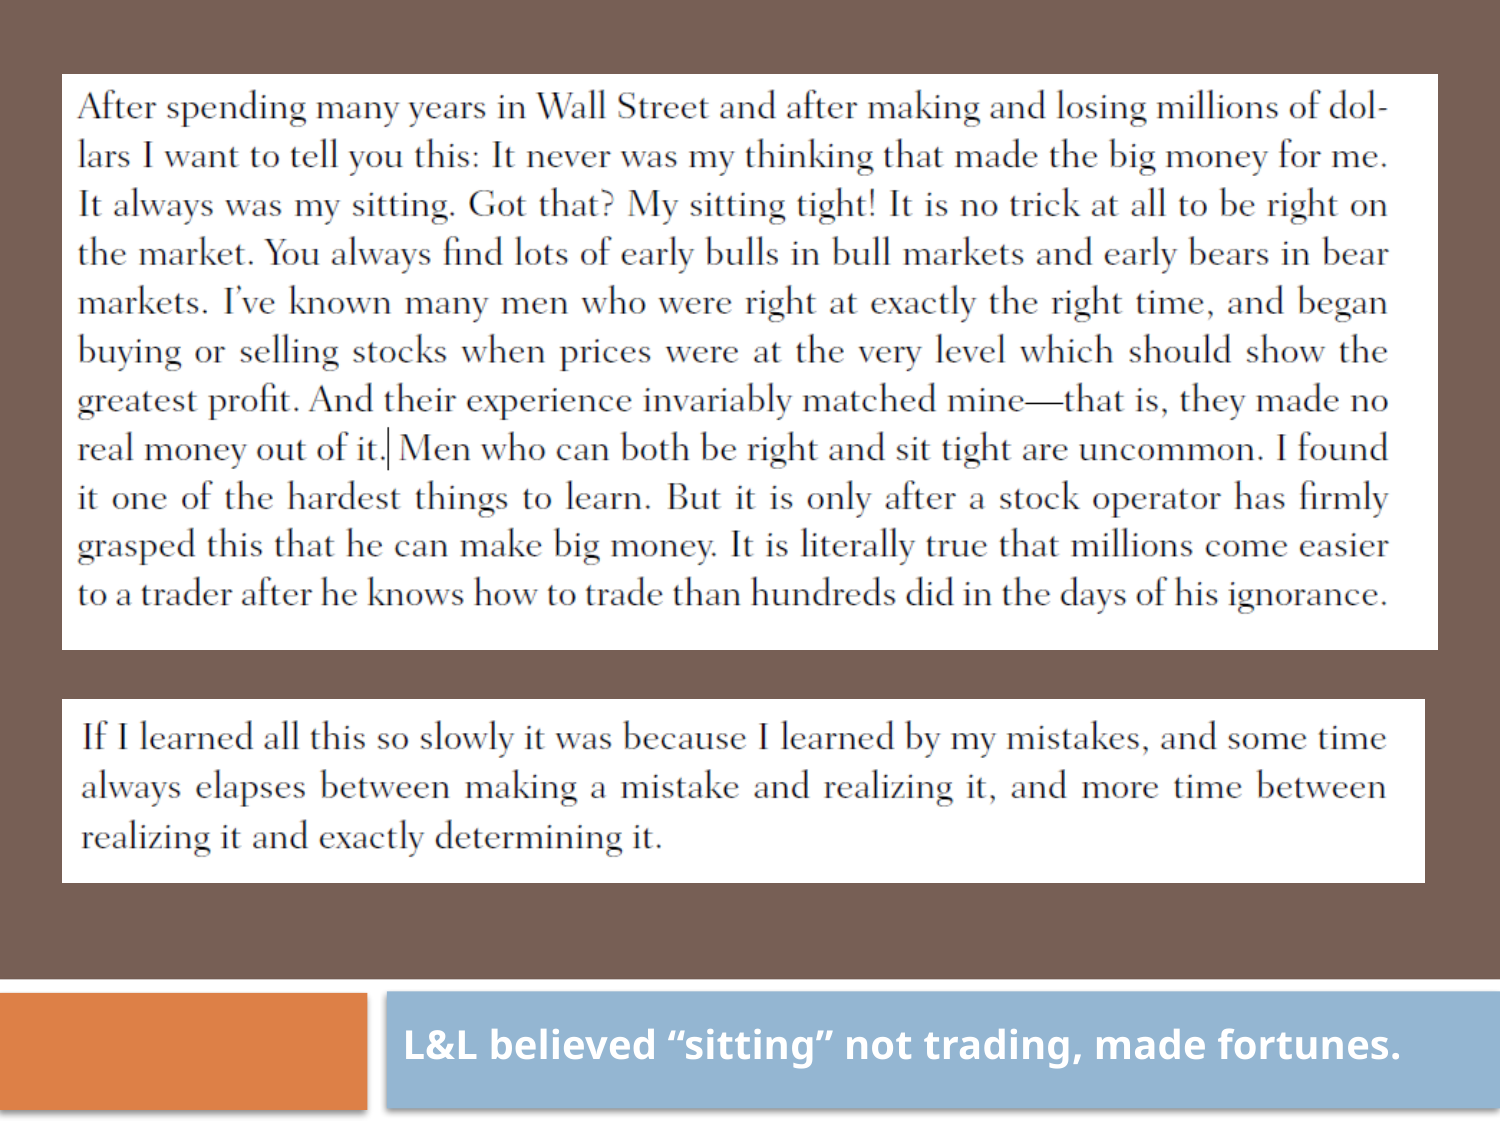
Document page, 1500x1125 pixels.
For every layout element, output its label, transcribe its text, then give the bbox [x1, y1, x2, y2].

subtitle L&L believed “sitting” not trading, made fortunes. [387, 999, 1500, 1088]
picture [62, 74, 1438, 651]
picture [62, 699, 1426, 884]
